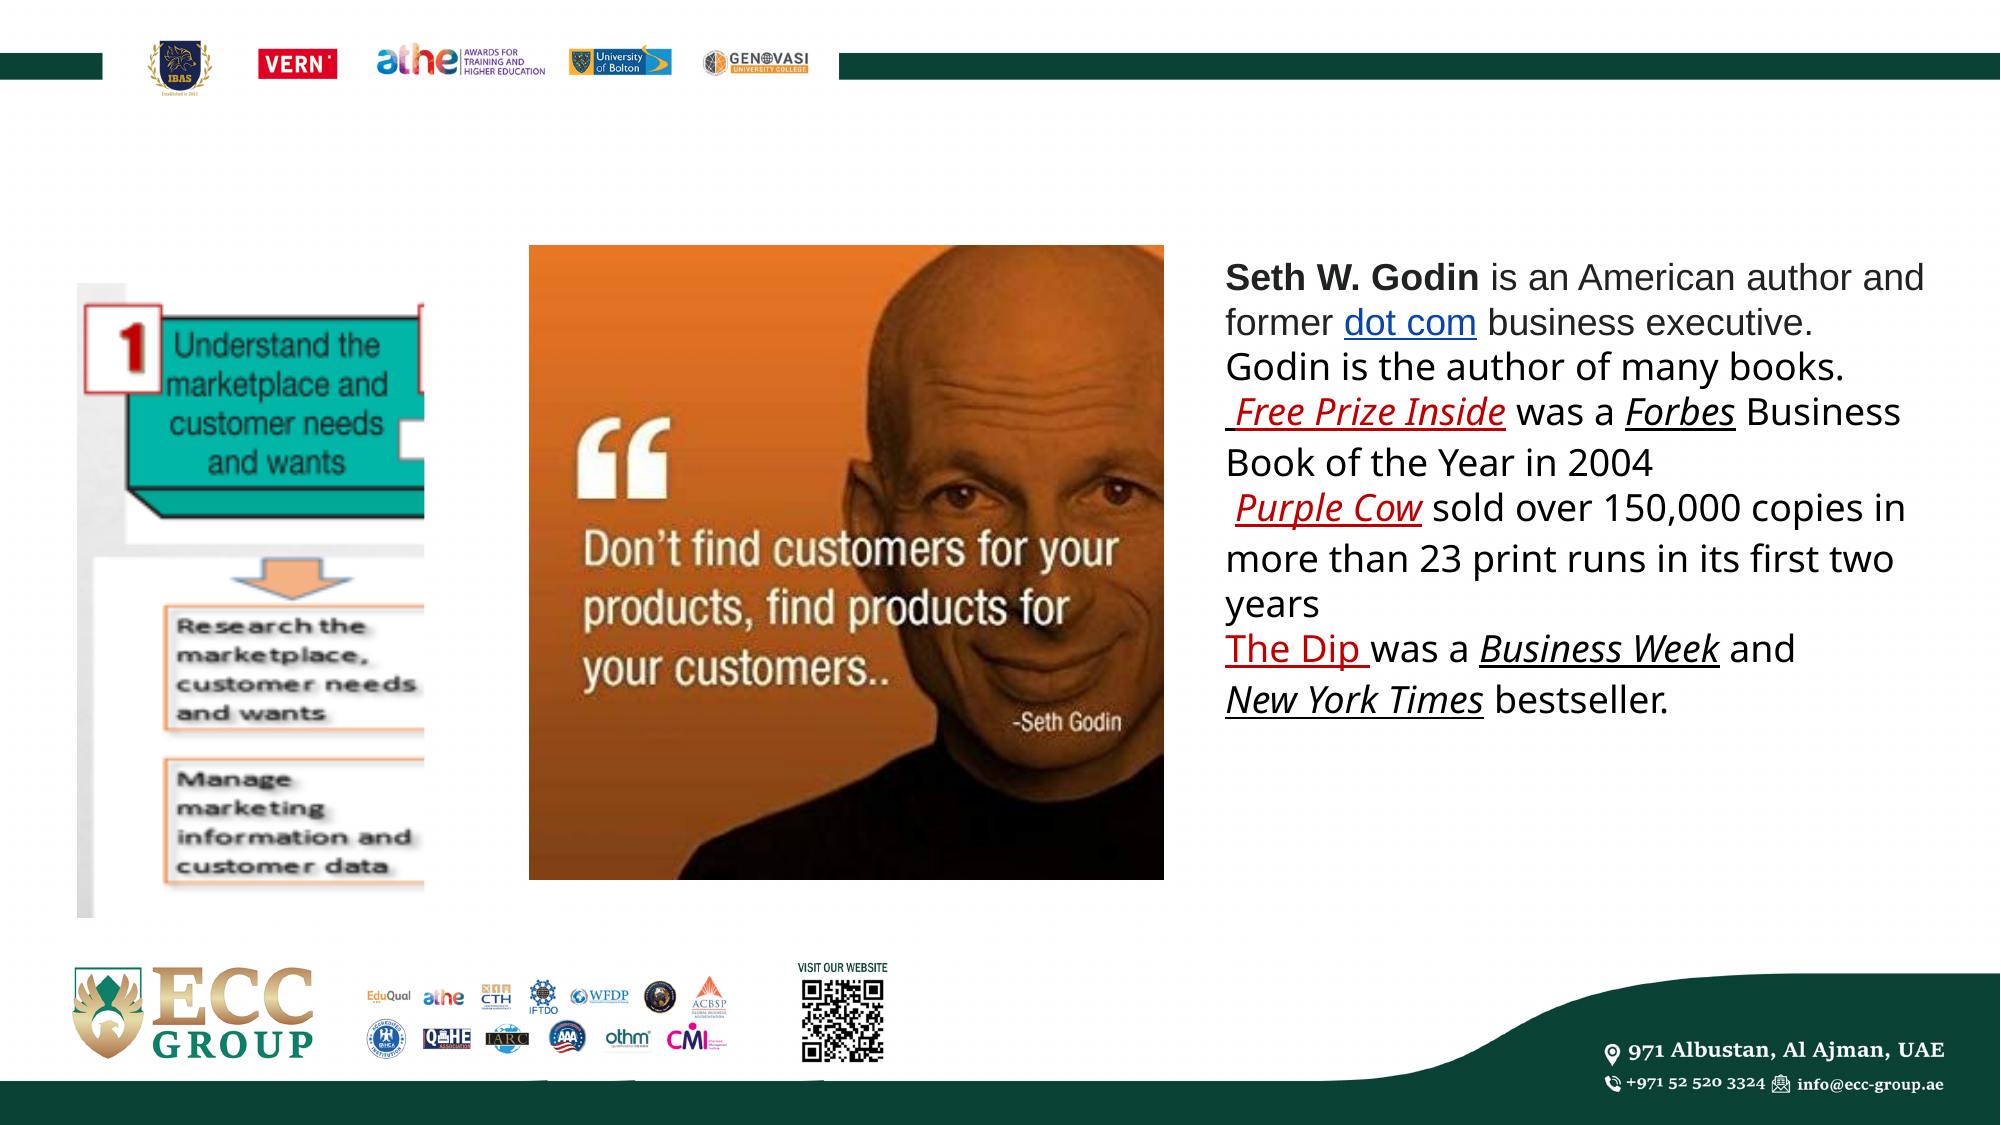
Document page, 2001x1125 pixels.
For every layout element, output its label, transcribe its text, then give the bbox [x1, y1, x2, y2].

text_box Seth W. Godin is an American author and former dot com business executive. Godin is the author of many books. Free Prize Inside was a Forbes Business Book of the Year in 2004 Purple Cow sold over 150,000 copies in more than 23 print runs in its first two years The Dip was a Business Week and New York Times bestseller. [1210, 245, 1980, 780]
picture [0, 0, 2000, 1125]
title 1- Understanding customer needs/wants. [0, 852, 1548, 983]
